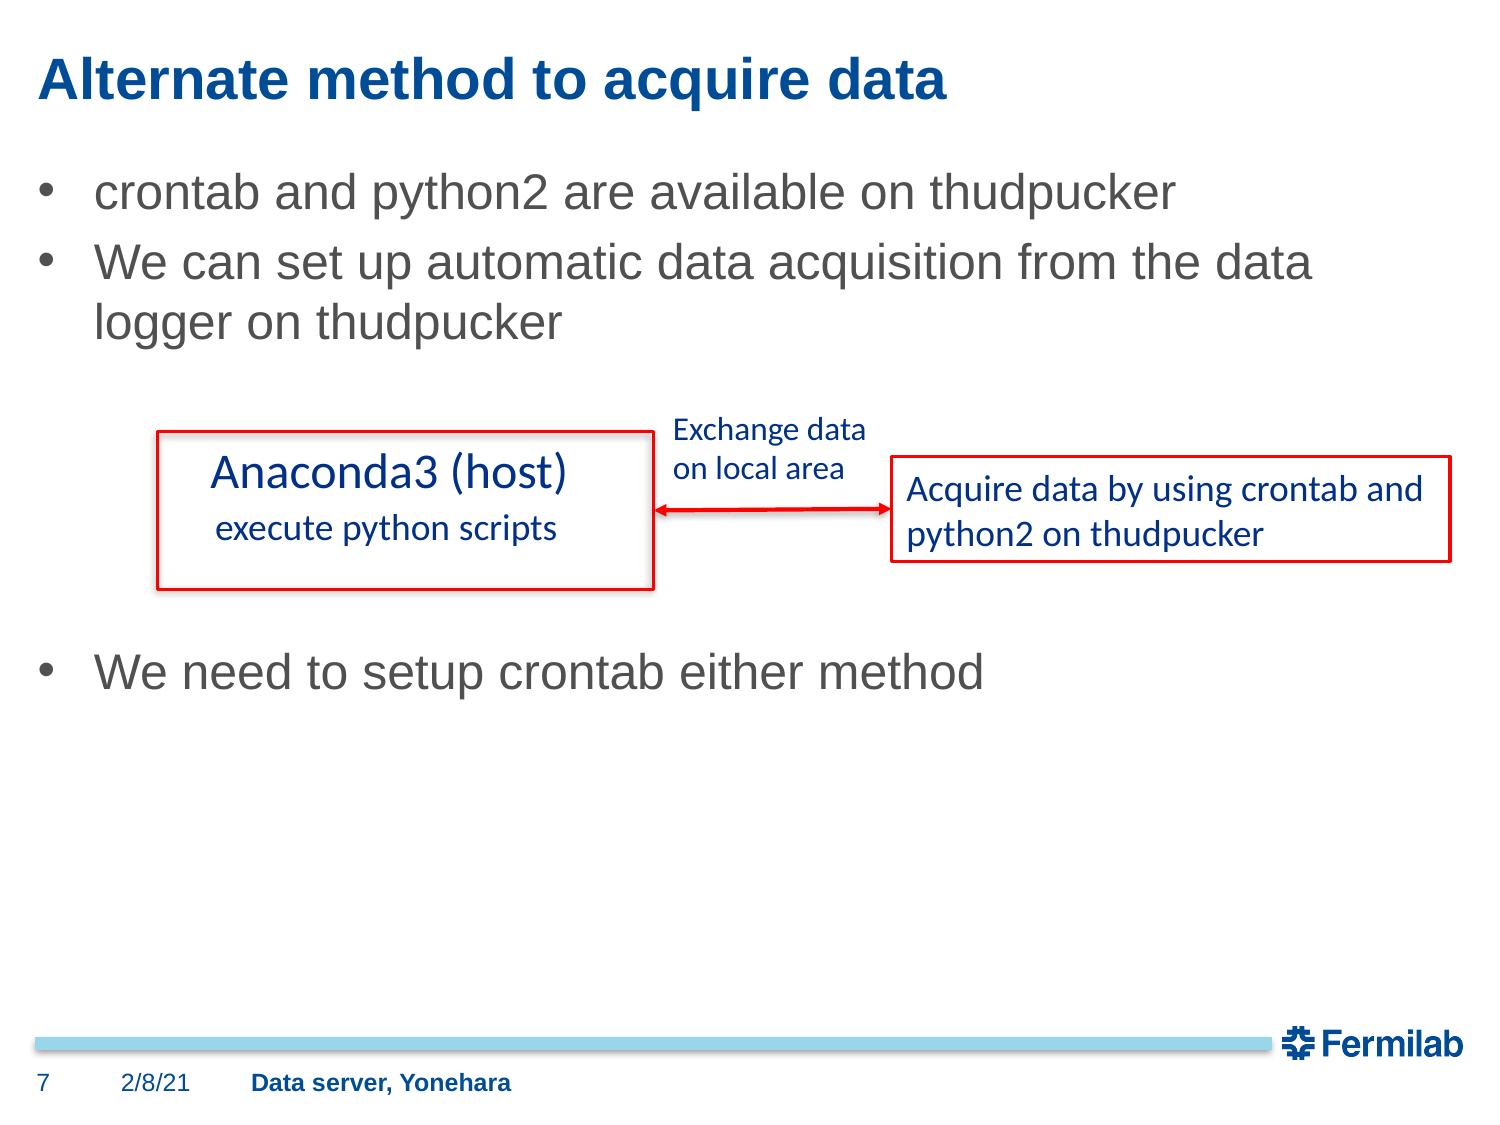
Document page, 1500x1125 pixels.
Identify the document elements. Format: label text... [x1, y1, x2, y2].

footer Data server, Yonehara [251, 1066, 1279, 1107]
list crontab and python2 are available on thudpucker We can set up automatic data acquisition from the data logger on thudpucker We need to setup crontab either method [37, 159, 1461, 990]
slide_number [120, 1066, 232, 1107]
text_box [156, 431, 655, 590]
text_box execute python scripts [200, 495, 573, 556]
text_box Acquire data by using crontab and python2 on thudpucker [891, 456, 1451, 562]
picture [1282, 1026, 1463, 1060]
title Alternate method to acquire data [37, 41, 1463, 112]
text_box Anaconda3 (host) [195, 431, 584, 507]
slide_number 7 [36, 1066, 105, 1106]
text_box Exchange data on local area [658, 399, 909, 494]
